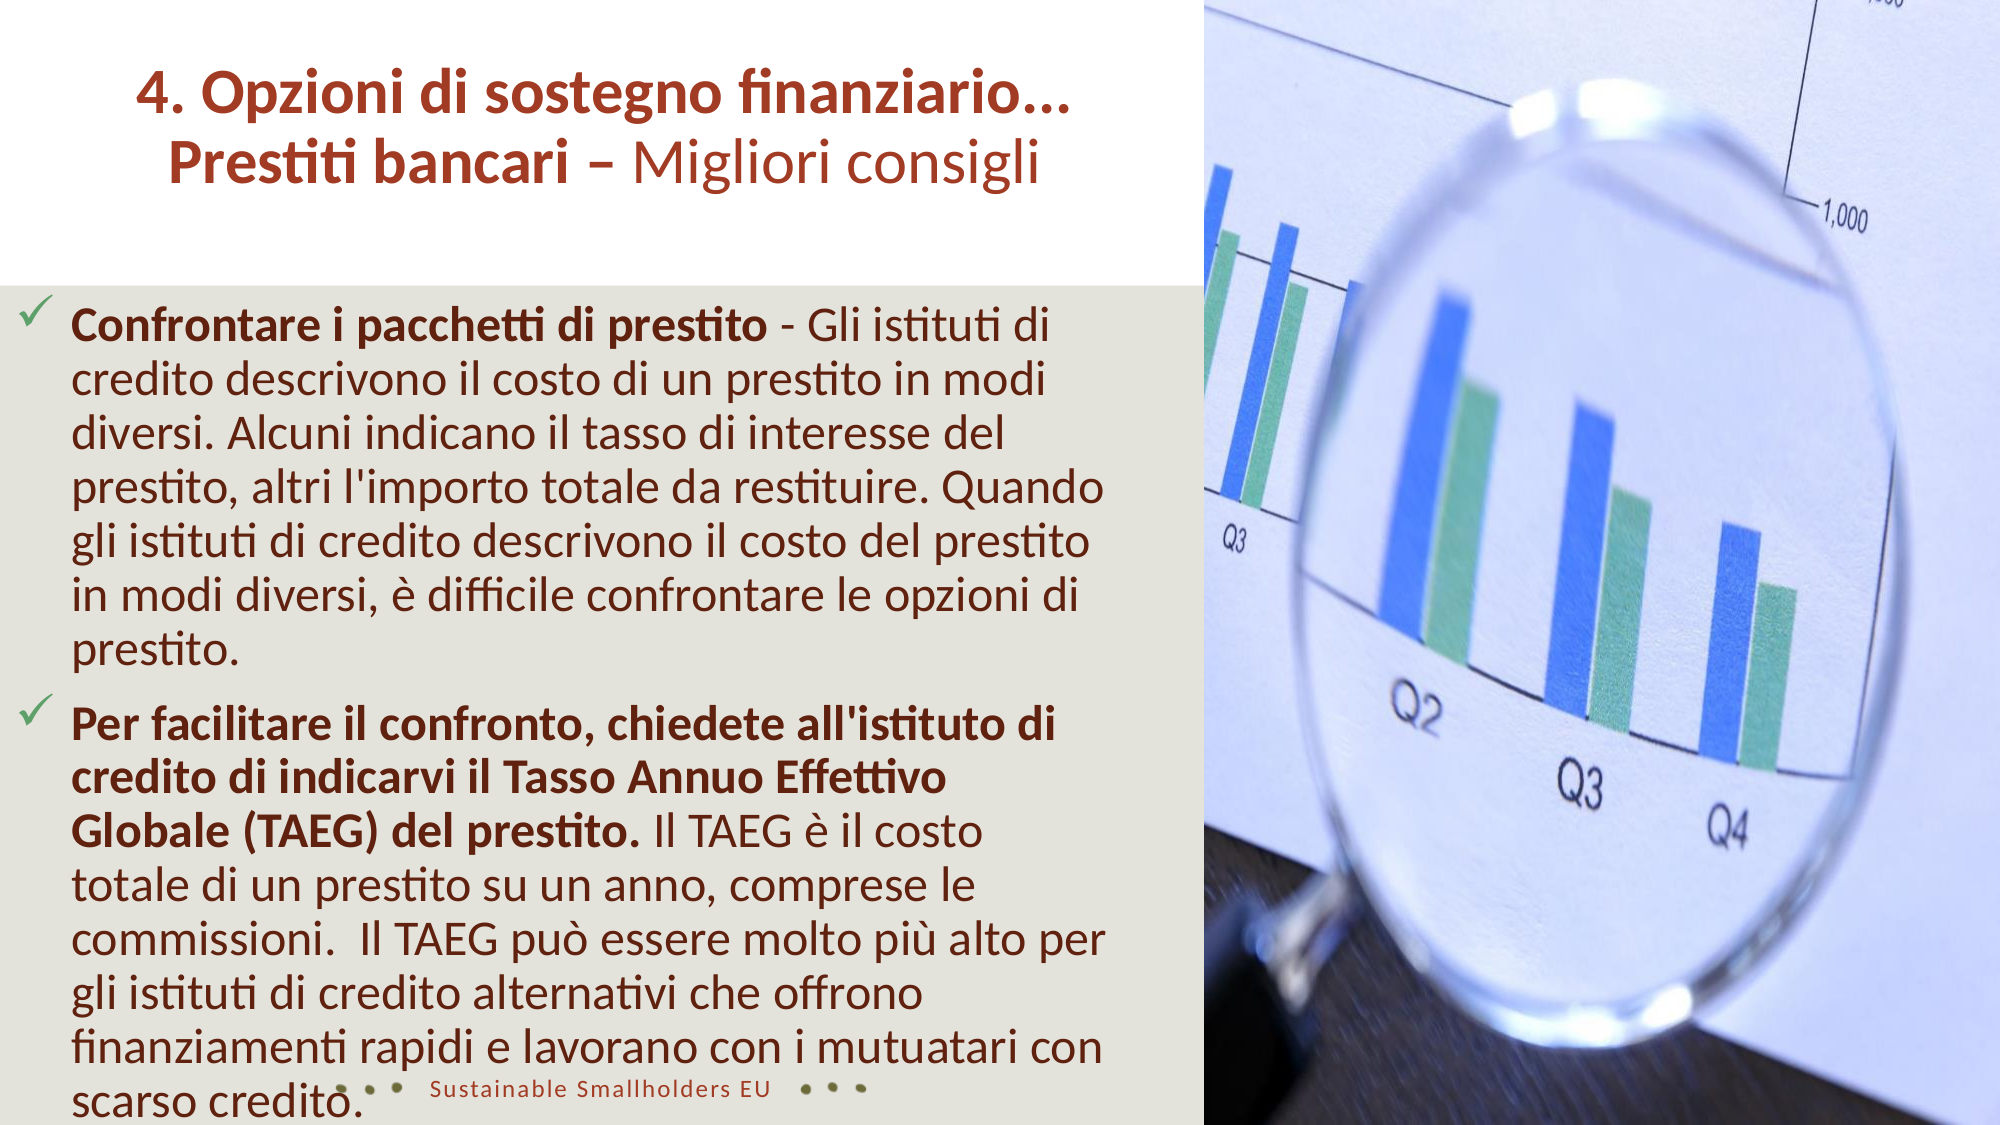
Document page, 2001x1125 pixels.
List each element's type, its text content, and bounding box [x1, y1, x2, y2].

list Confrontare i pacchetti di prestito - Gli istituti di credito descrivono il costo di un prestito in modi diversi. Alcuni indicano il tasso di interesse del prestito, altri l'importo totale da restituire. Quando gli istituti di credito descrivono il costo del prestito in modi diversi, è difficile confrontare le opzioni di prestito. Per facilitare il confronto, chiedete all'istituto di credito di indicarvi il Tasso Annuo Effettivo Globale (TAEG) del prestito. Il TAEG è il costo totale di un prestito su un anno, comprese le commissioni. Il TAEG può essere molto più alto per gli istituti di credito alternativi che offrono finanziamenti rapidi e lavorano con i mutuatari con scarso credito. [0, 290, 1124, 1125]
picture [1203, 0, 2000, 1125]
list 4. Opzioni di sostegno finanziario... Prestiti bancari – Migliori consigli [73, 50, 1137, 250]
